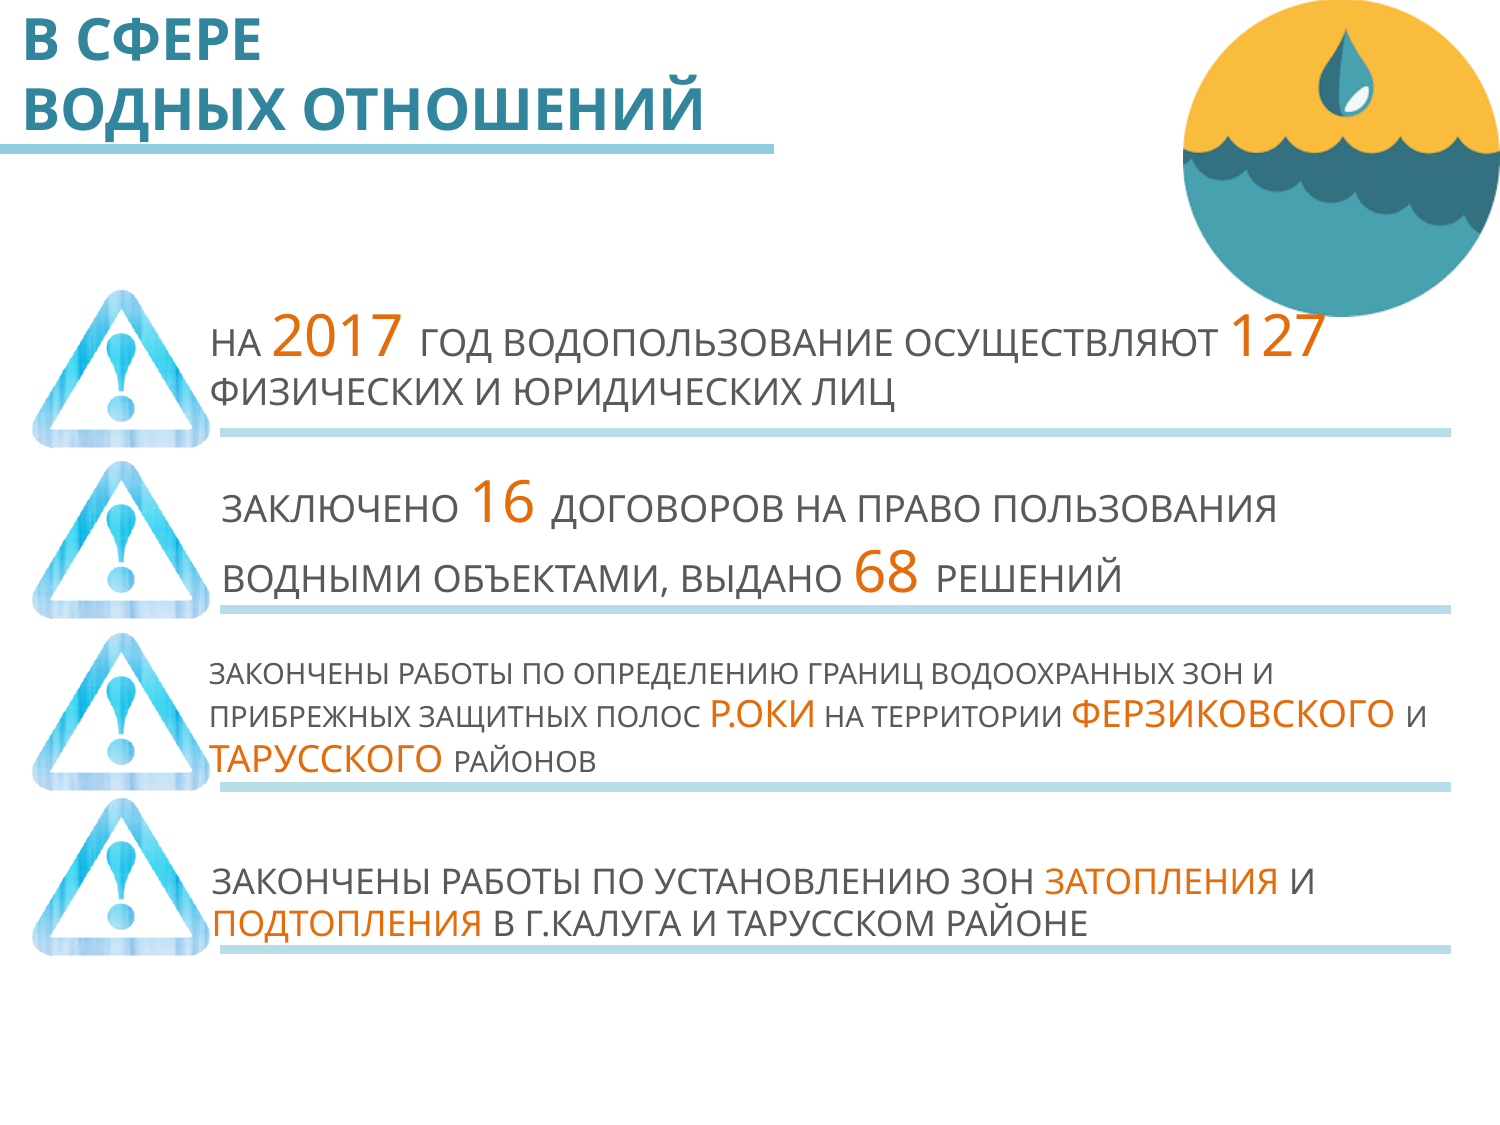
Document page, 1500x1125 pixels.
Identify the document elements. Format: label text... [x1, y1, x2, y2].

text_box ЗАКОНЧЕНЫ РАБОТЫ ПО УСТАНОВЛЕНИЮ ЗОН ЗАТОПЛЕНИЯ И ПОДТОПЛЕНИЯ В Г.КАЛУГА И ТАРУССКОМ РАЙОНЕ [226, 851, 1500, 952]
text_box НА 2017 ГОД ВОДОПОЛЬЗОВАНИЕ ОСУЩЕСТВЛЯЮТ 127 ФИЗИЧЕСКИХ И ЮРИДИЧЕСКИХ ЛИЦ [226, 290, 1451, 421]
text_box ЗАКОНЧЕНЫ РАБОТЫ ПО ОПРЕДЕЛЕНИЮ ГРАНИЦ ВОДООХРАННЫХ ЗОН И ПРИБРЕЖНЫХ ЗАЩИТНЫХ ПОЛОС Р.ОКИ НА ТЕРРИТОРИИ ФЕРЗИКОВСКОГО И ТАРУССКОГО РАЙОНОВ [226, 647, 1498, 788]
picture [1183, 0, 1500, 317]
picture [22, 270, 221, 977]
list В СФЕРЕ ВОДНЫХ ОТНОШЕНИЙ [6, 34, 815, 150]
text_box ЗАКЛЮЧЕНО 16 ДОГОВОРОВ НА ПРАВО ПОЛЬЗОВАНИЯ ВОДНЫМИ ОБЪЕКТАМИ, ВЫДАНО 68 РЕШЕНИЙ [226, 457, 1465, 612]
